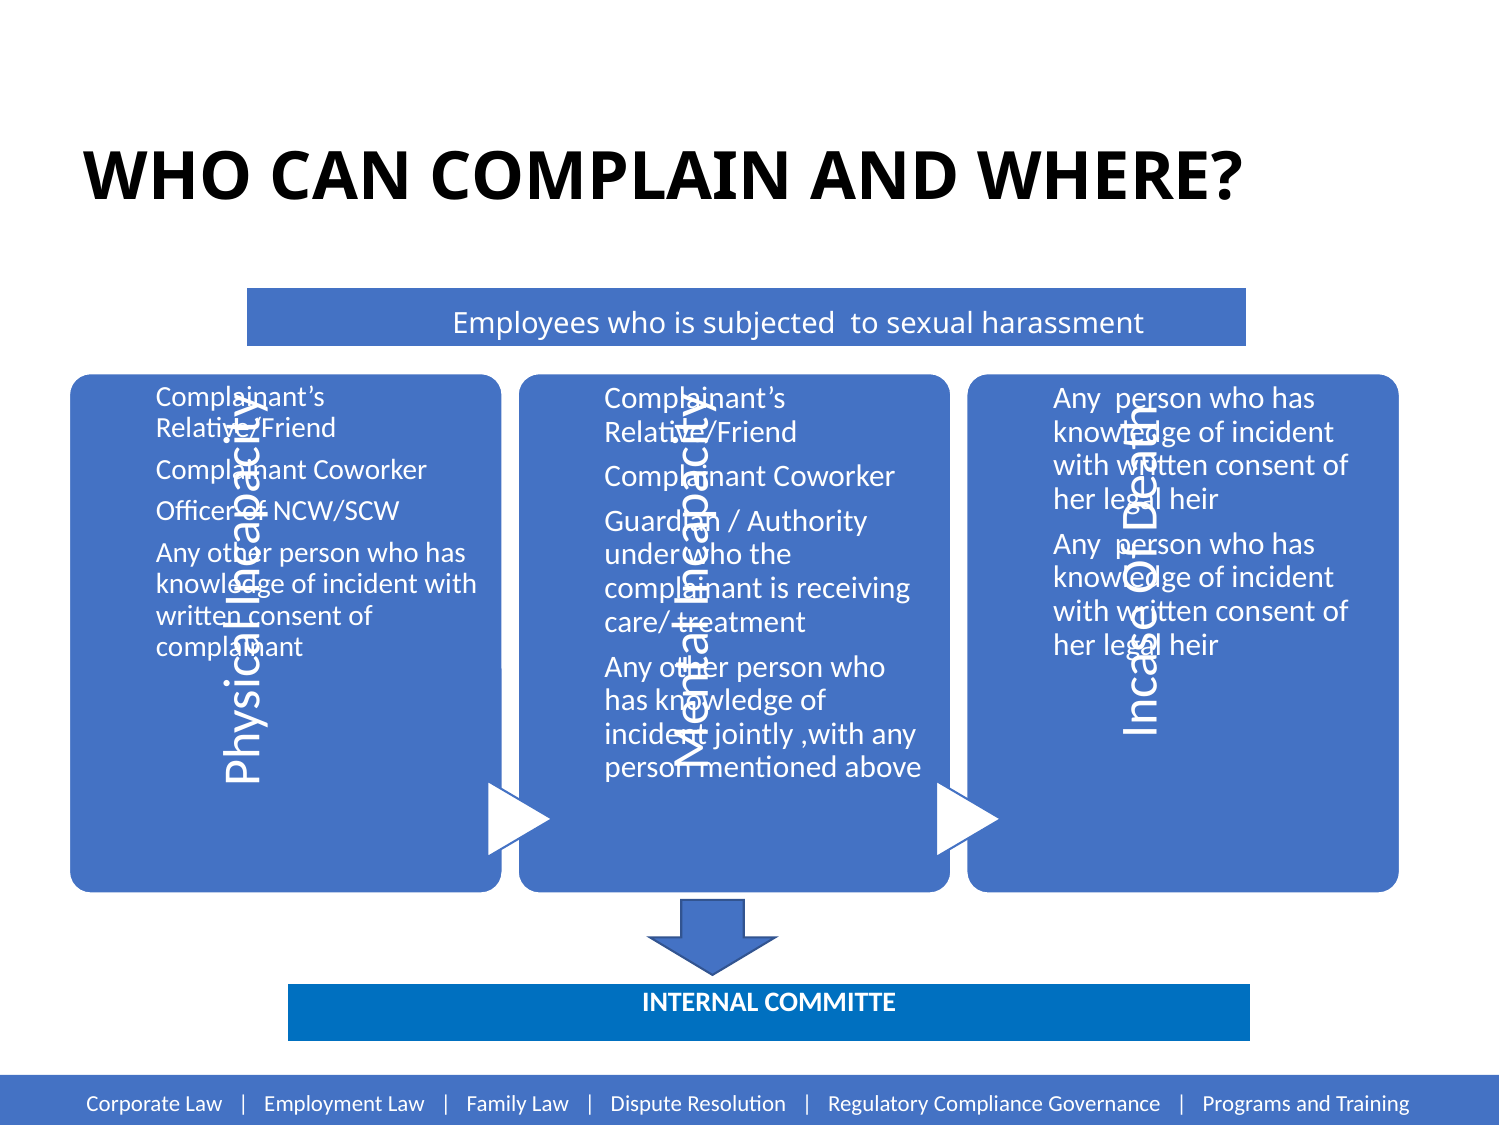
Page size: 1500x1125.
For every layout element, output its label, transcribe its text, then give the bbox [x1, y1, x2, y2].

text_box Corporate Law | Employment Law | Family Law | Dispute Resolution | Regulatory Compliance Governance | Programs and Training [0, 1074, 1500, 1125]
title WHO CAN COMPLAIN AND WHERE? [68, 92, 1424, 264]
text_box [68, 229, 1400, 1038]
